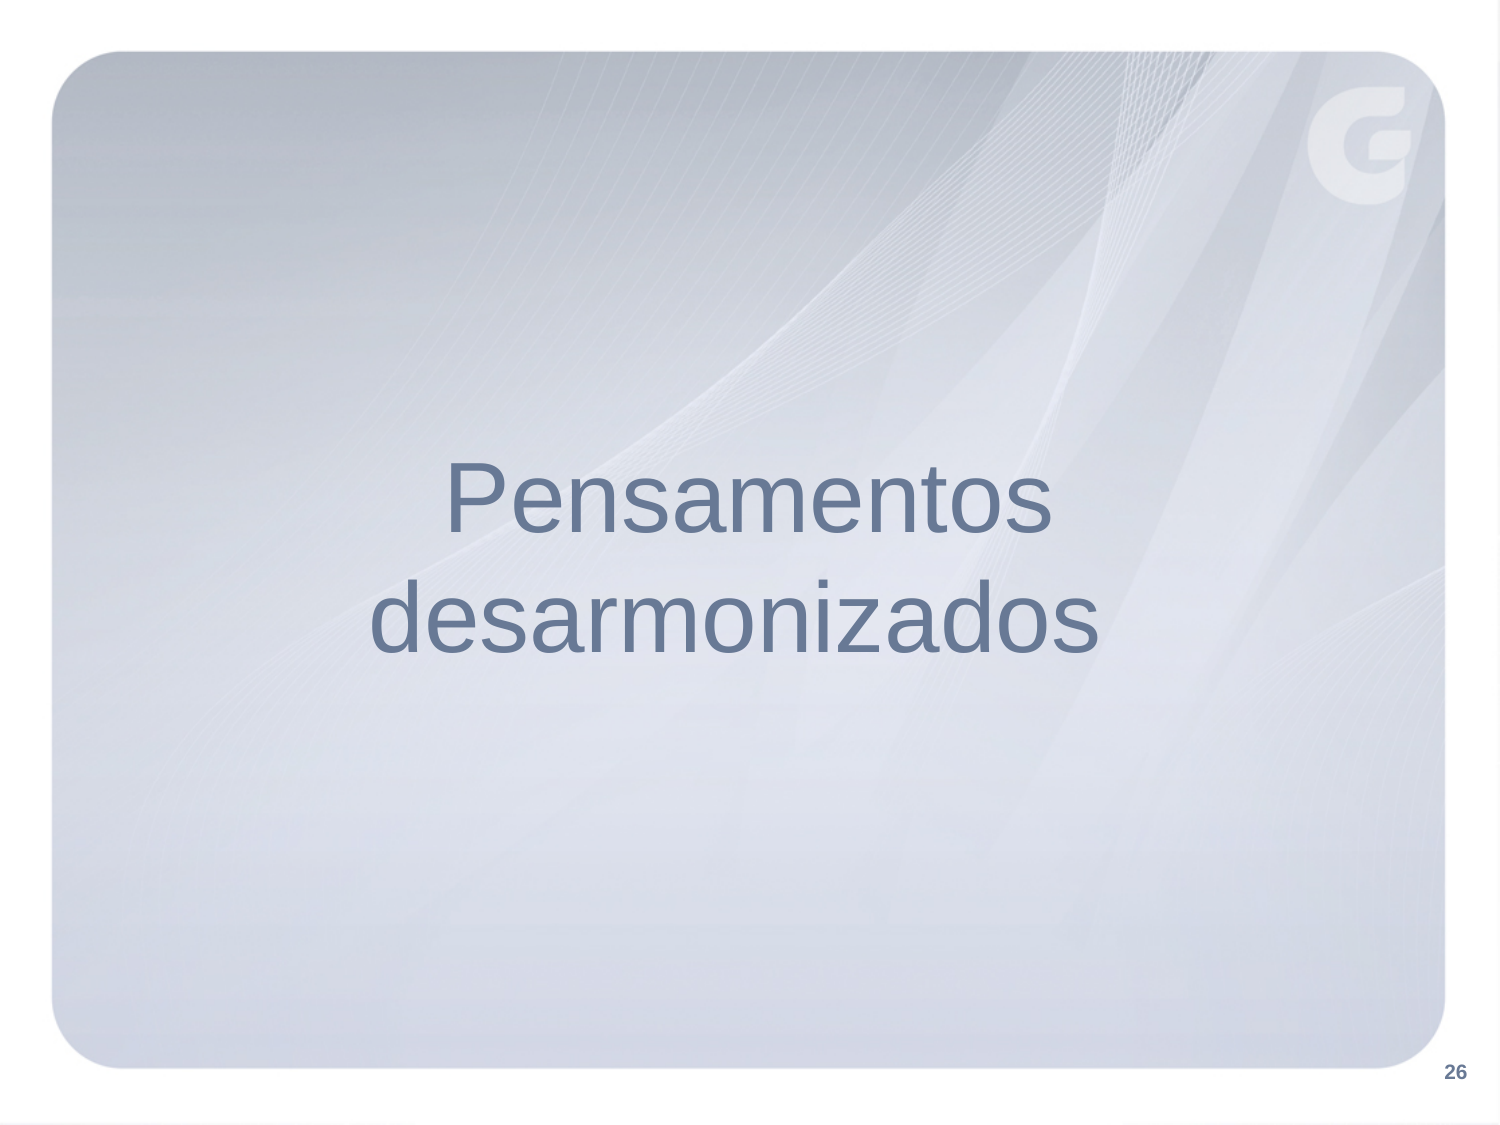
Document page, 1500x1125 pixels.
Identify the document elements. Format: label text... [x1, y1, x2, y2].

text_box Pensamentos desarmonizados [52, 432, 1446, 681]
picture [0, 0, 1500, 1125]
slide_number 26 [1132, 1051, 1483, 1125]
